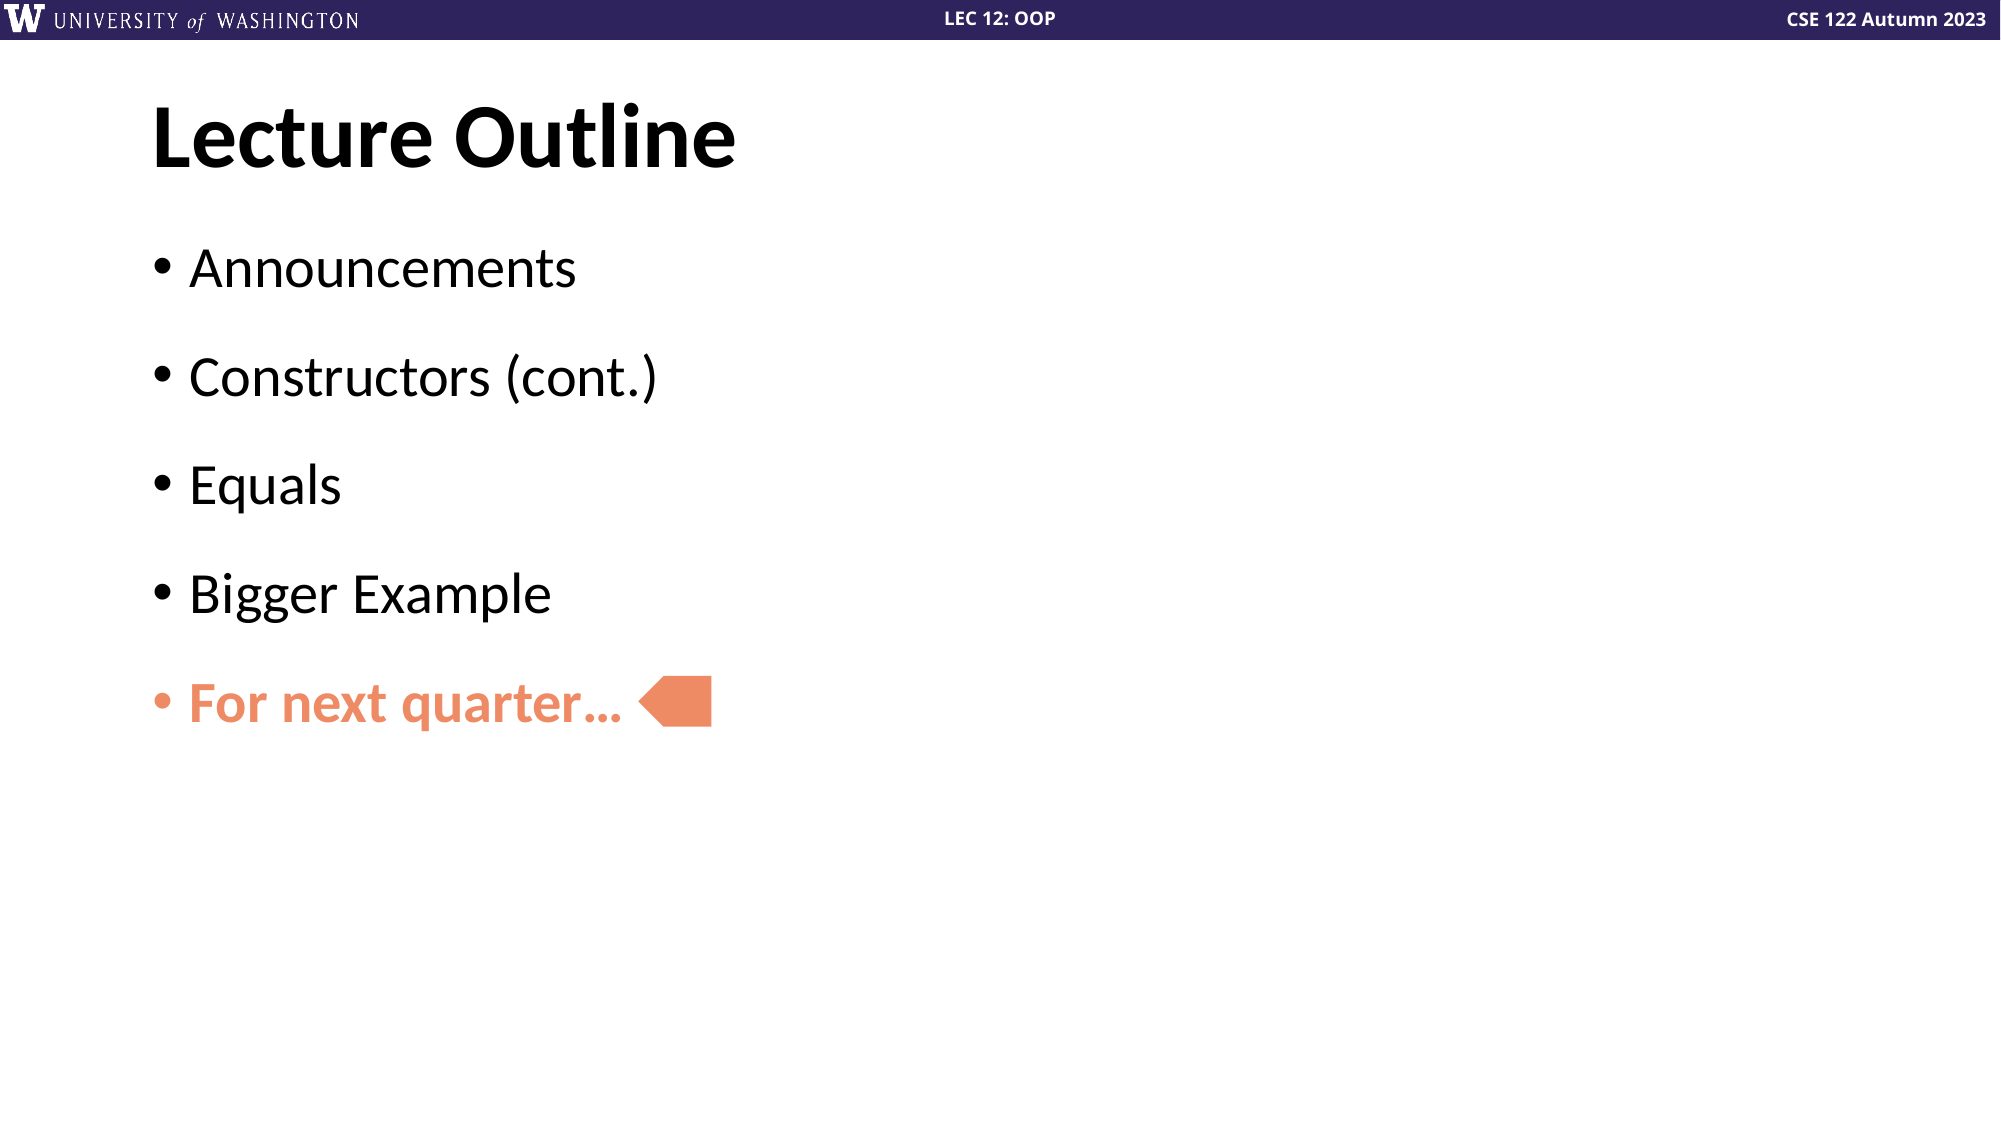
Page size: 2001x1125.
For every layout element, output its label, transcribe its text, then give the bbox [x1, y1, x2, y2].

picture [4, 4, 358, 33]
list Announcements Constructors (cont.) Equals Bigger Example For next quarter… [137, 229, 1863, 1018]
text_box [636, 674, 713, 728]
title Lecture Outline [137, 74, 1863, 200]
